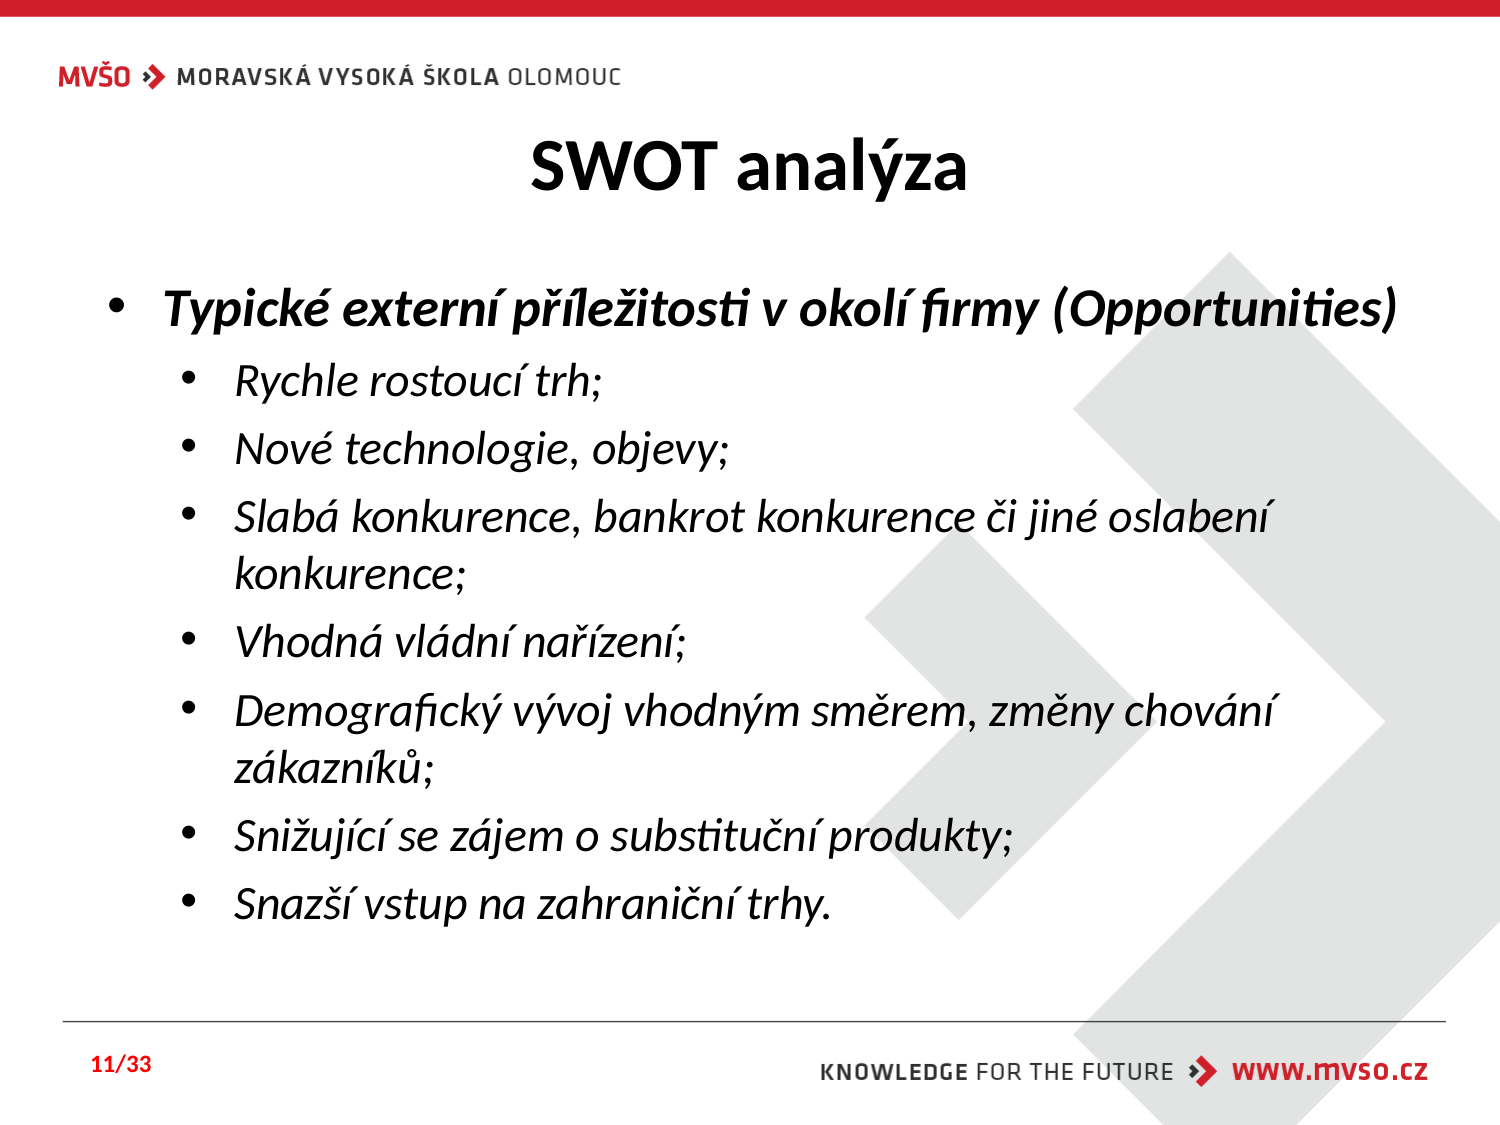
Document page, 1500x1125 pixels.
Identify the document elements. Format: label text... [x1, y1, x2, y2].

list Typické externí příležitosti v okolí firmy (Opportunities) Rychle rostoucí trh; Nové technologie, objevy; Slabá konkurence, bankrot konkurence či jiné oslabení konkurence; Vhodná vládní nařízení; Demografický vývoj vhodným směrem, změny chování zákazníků; Snižující se zájem o substituční produkty; Snazší vstup na zahraniční trhy. [75, 264, 1425, 956]
text_box 11/33 [74, 1040, 213, 1085]
title SWOT analýza [75, 66, 1425, 255]
picture [0, 0, 1500, 1125]
